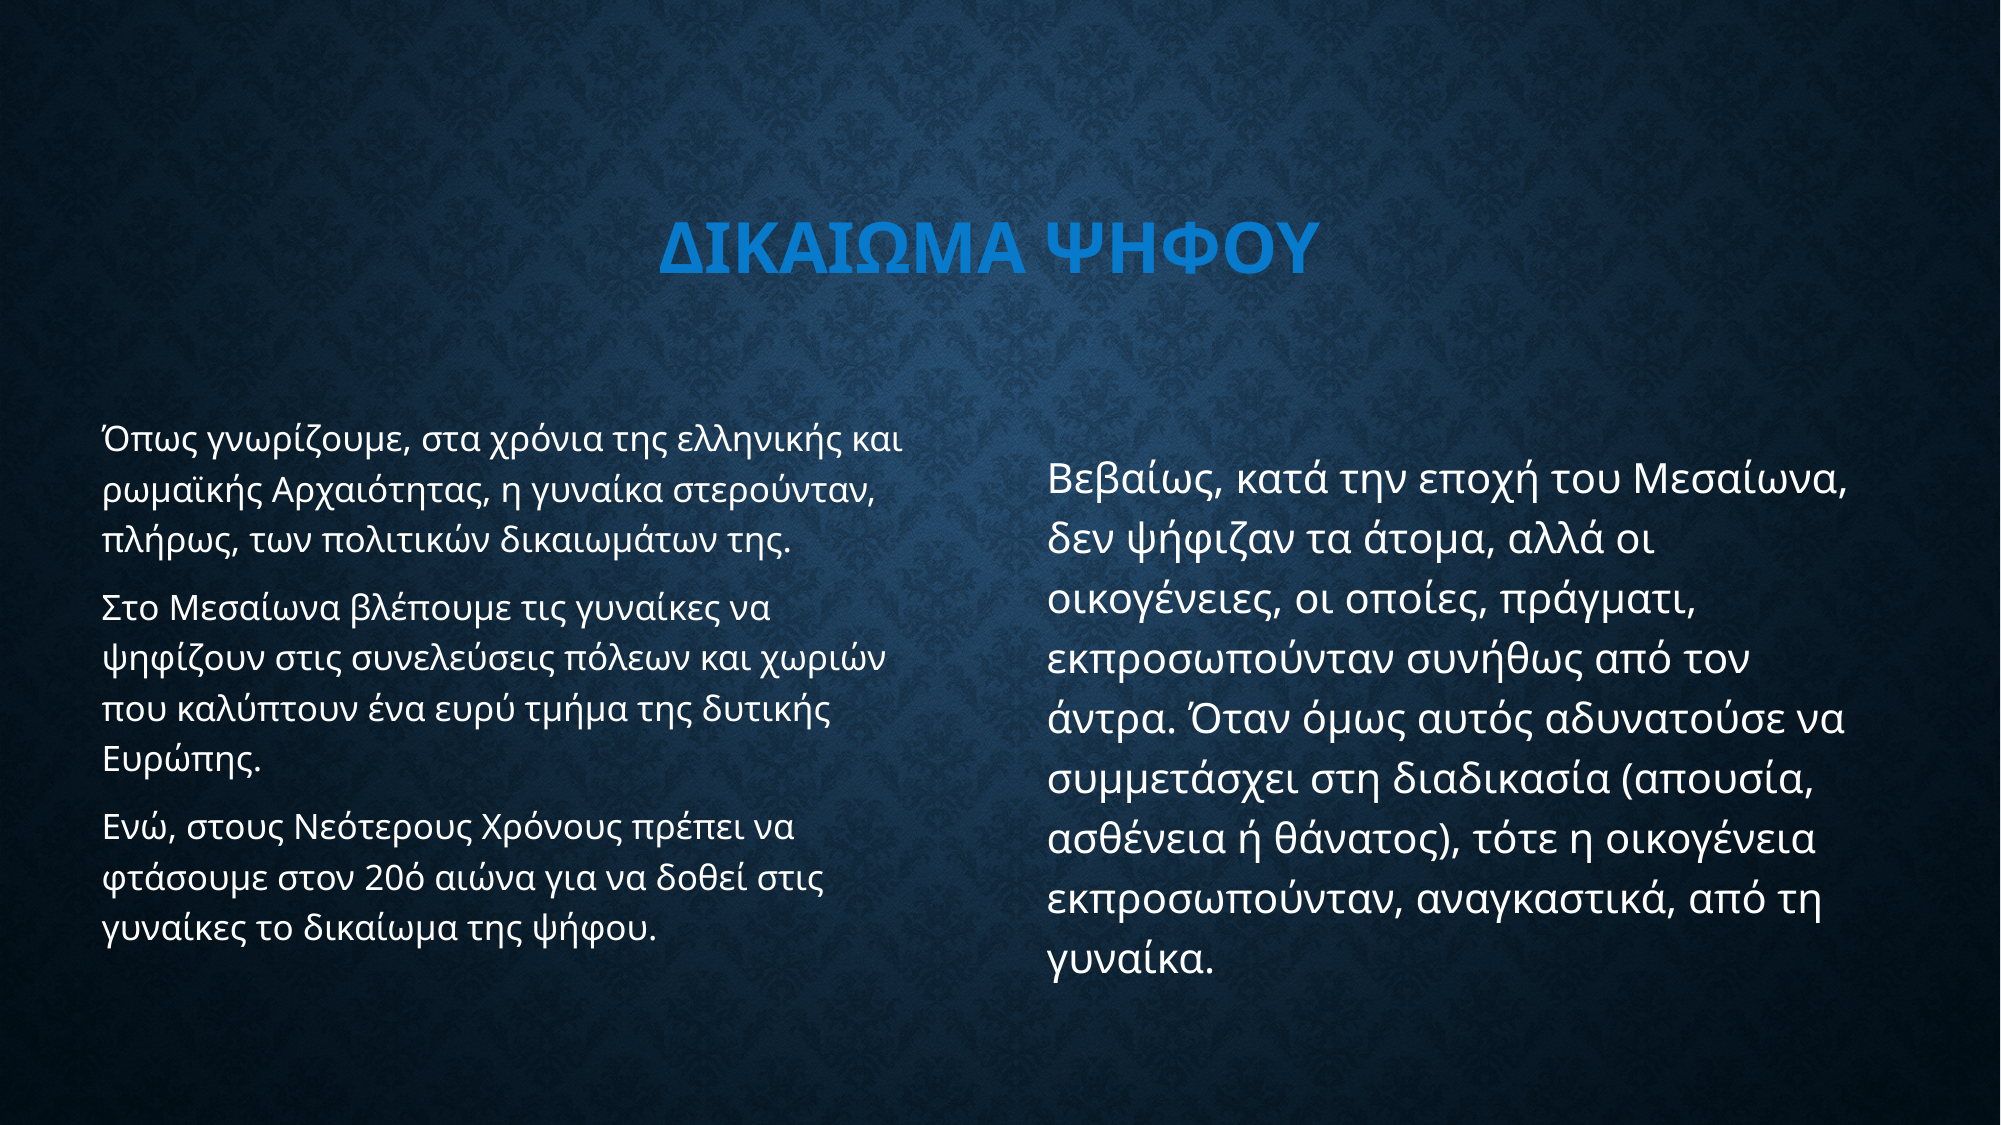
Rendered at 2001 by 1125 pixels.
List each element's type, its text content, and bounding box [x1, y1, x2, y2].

list Βεβαίως, κατά την εποχή του Μεσαίωνα, δεν ψήφιζαν τα άτομα, αλλά οι οικογένειες, οι οποίες, πράγματι, εκπροσωπούνταν συνήθως από τον άντρα. Όταν όμως αυτός αδυνατούσε να συμμετάσχει στη διαδικασία (απουσία, ασθένεια ή θάνατος), τότε η οικογένεια εκπροσωπούνταν, αναγκαστικά, από τη γυναίκα. [1031, 434, 1868, 1042]
title ΔΙΚΑΙΩΜΑ ΨΗΦΟΥ [149, 99, 1849, 401]
list Όπως γνωρίζουμε, στα χρόνια της ελληνικής και ρωμαϊκής Αρχαιότητας, η γυναίκα στερούνταν, πλήρως, των πολιτικών δικαιωμάτων της. Στο Μεσαίωνα βλέπουμε τις γυναίκες να ψηφίζουν στις συνελεύσεις πόλεων και χωριών που καλύπτουν ένα ευρύ τμήμα της δυτικής Ευρώπης. Ενώ, στους Νεότερους Χρόνους πρέπει να φτάσουμε στον 20ό αιώνα για να δοθεί στις γυναίκες το δικαίωμα της ψήφου. [86, 401, 925, 1009]
